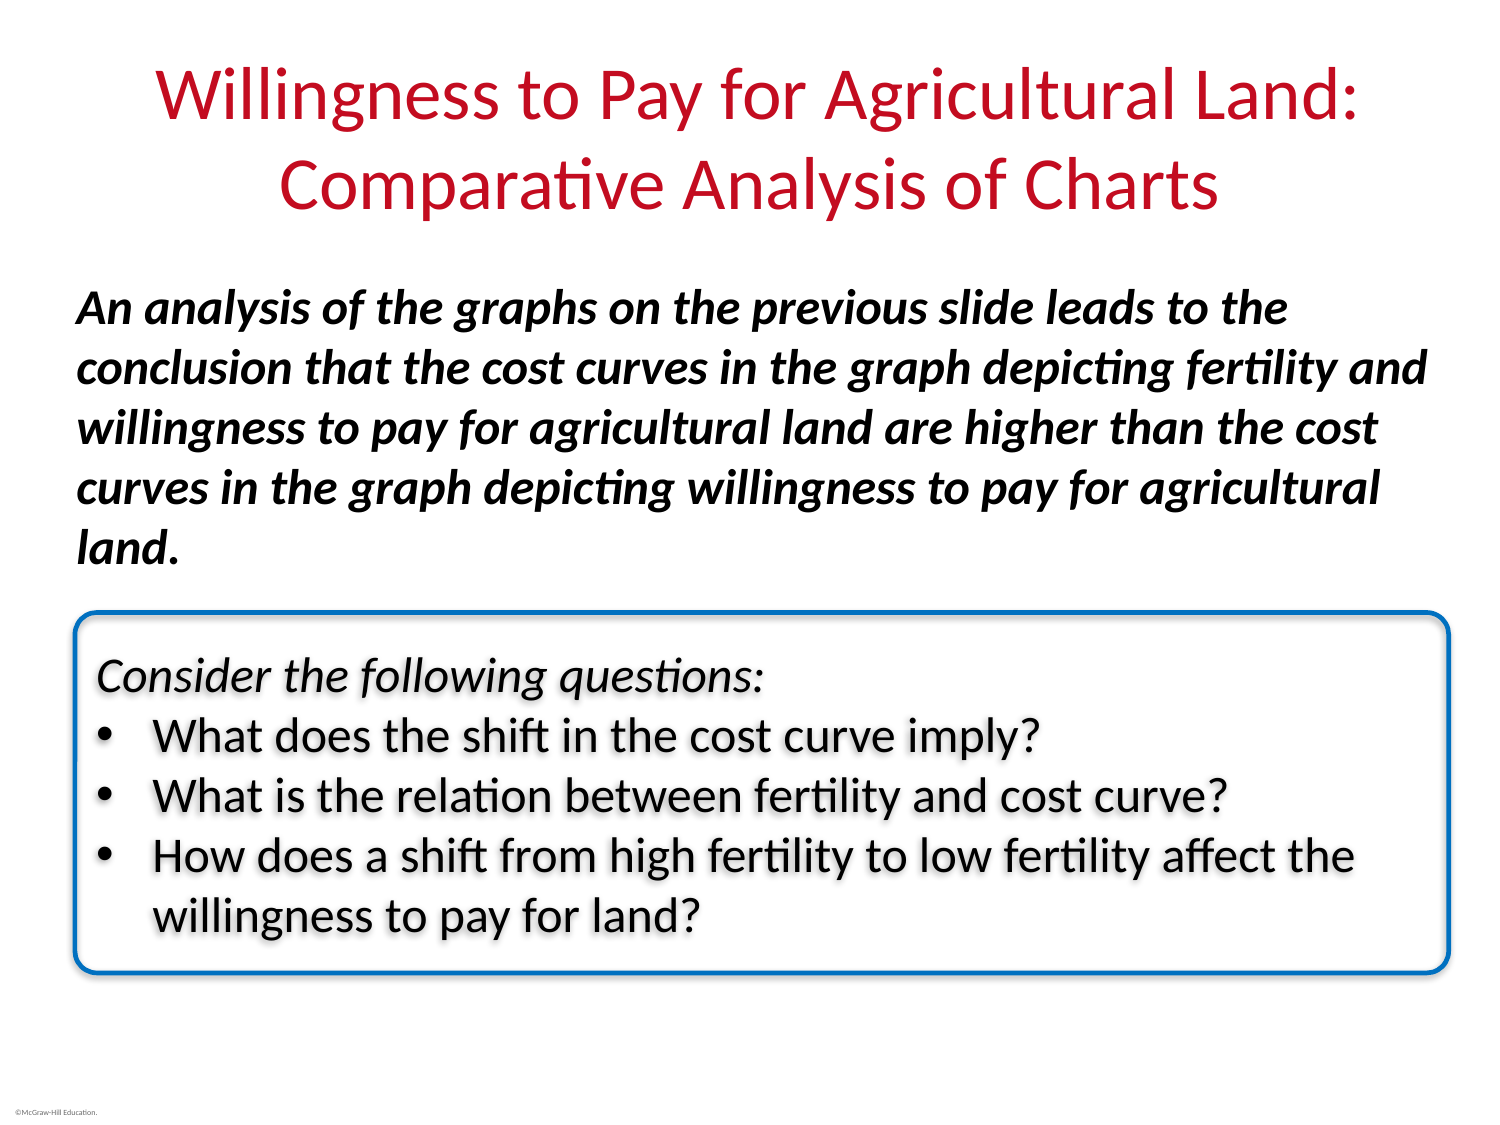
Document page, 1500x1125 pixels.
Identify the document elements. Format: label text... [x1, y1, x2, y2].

title Willingness to Pay for Agricultural Land: Comparative Analysis of Charts [0, 37, 1500, 267]
text_box Consider the following questions: What does the shift in the cost curve imply? What is the relation between fertility and cost curve? How does a shift from high fertility to low fertility affect the willingness to pay for land? [74, 611, 1450, 974]
list An analysis of the graphs on the previous slide leads to the conclusion that the cost curves in the graph depicting fertility and willingness to pay for agricultural land are higher than the cost curves in the graph depicting willingness to pay for agricultural land. [61, 266, 1450, 575]
